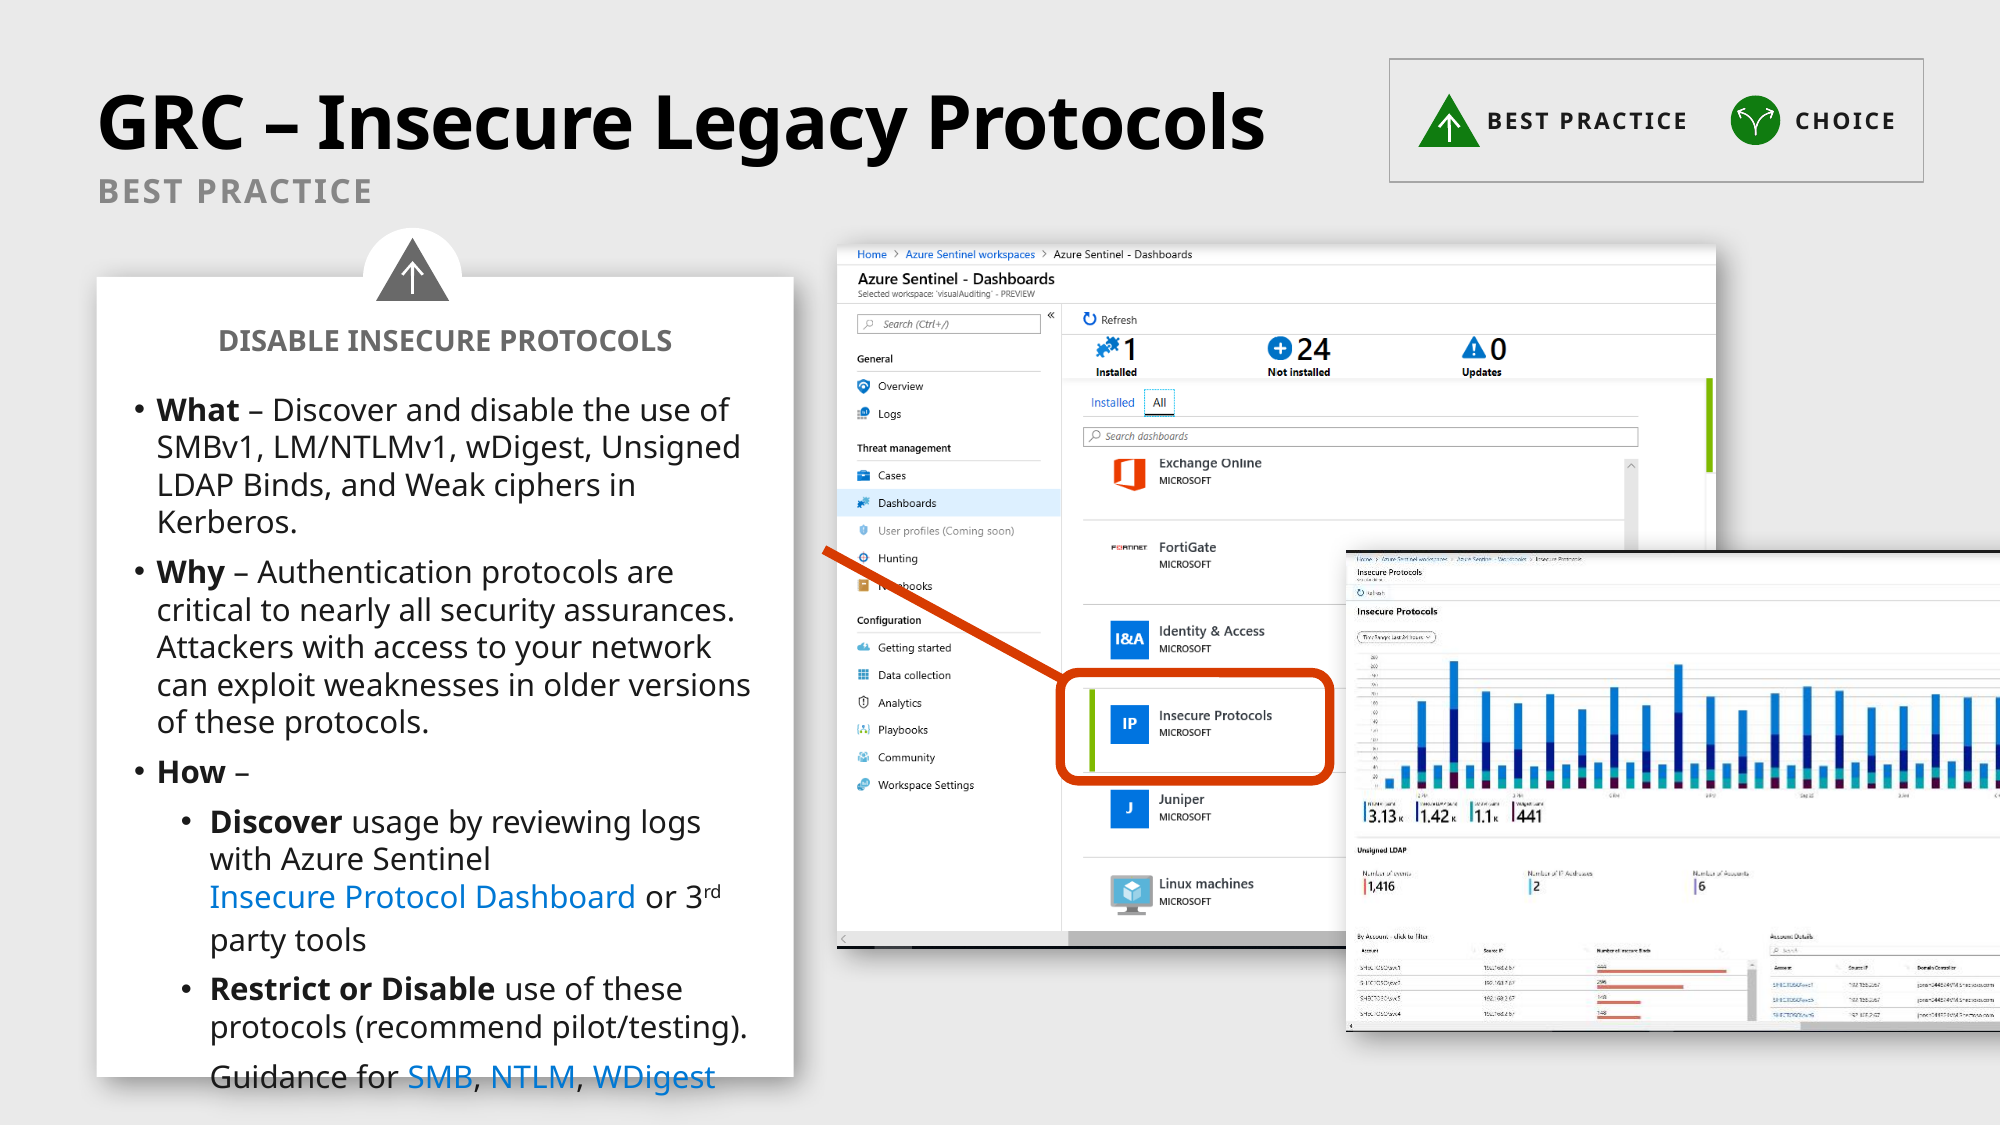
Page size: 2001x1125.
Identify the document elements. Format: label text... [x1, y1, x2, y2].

picture [837, 244, 2000, 1032]
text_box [823, 549, 1065, 681]
title GRC – Insecure Legacy Protocols [96, 75, 1389, 166]
text_box Best Practice [97, 170, 373, 211]
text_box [362, 227, 463, 327]
text_box Disable Insecure Protocols What – Discover and disable the use of SMBv1, LM/NTLMv1, wDigest, Unsigned LDAP Binds, and Weak ciphers in Kerberos. Why – Authentication protocols are critical to nearly all security assurances. Attackers with access to your network can exploit weaknesses in older versions of these protocols. How – Discover usage by reviewing logs with Azure Sentinel Insecure Protocol Dashboard or 3rd party tools Restrict or Disable use of these protocols (recommend pilot/testing). Guidance for SMB, NTLM, WDigest [96, 276, 795, 1078]
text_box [1389, 58, 1927, 183]
